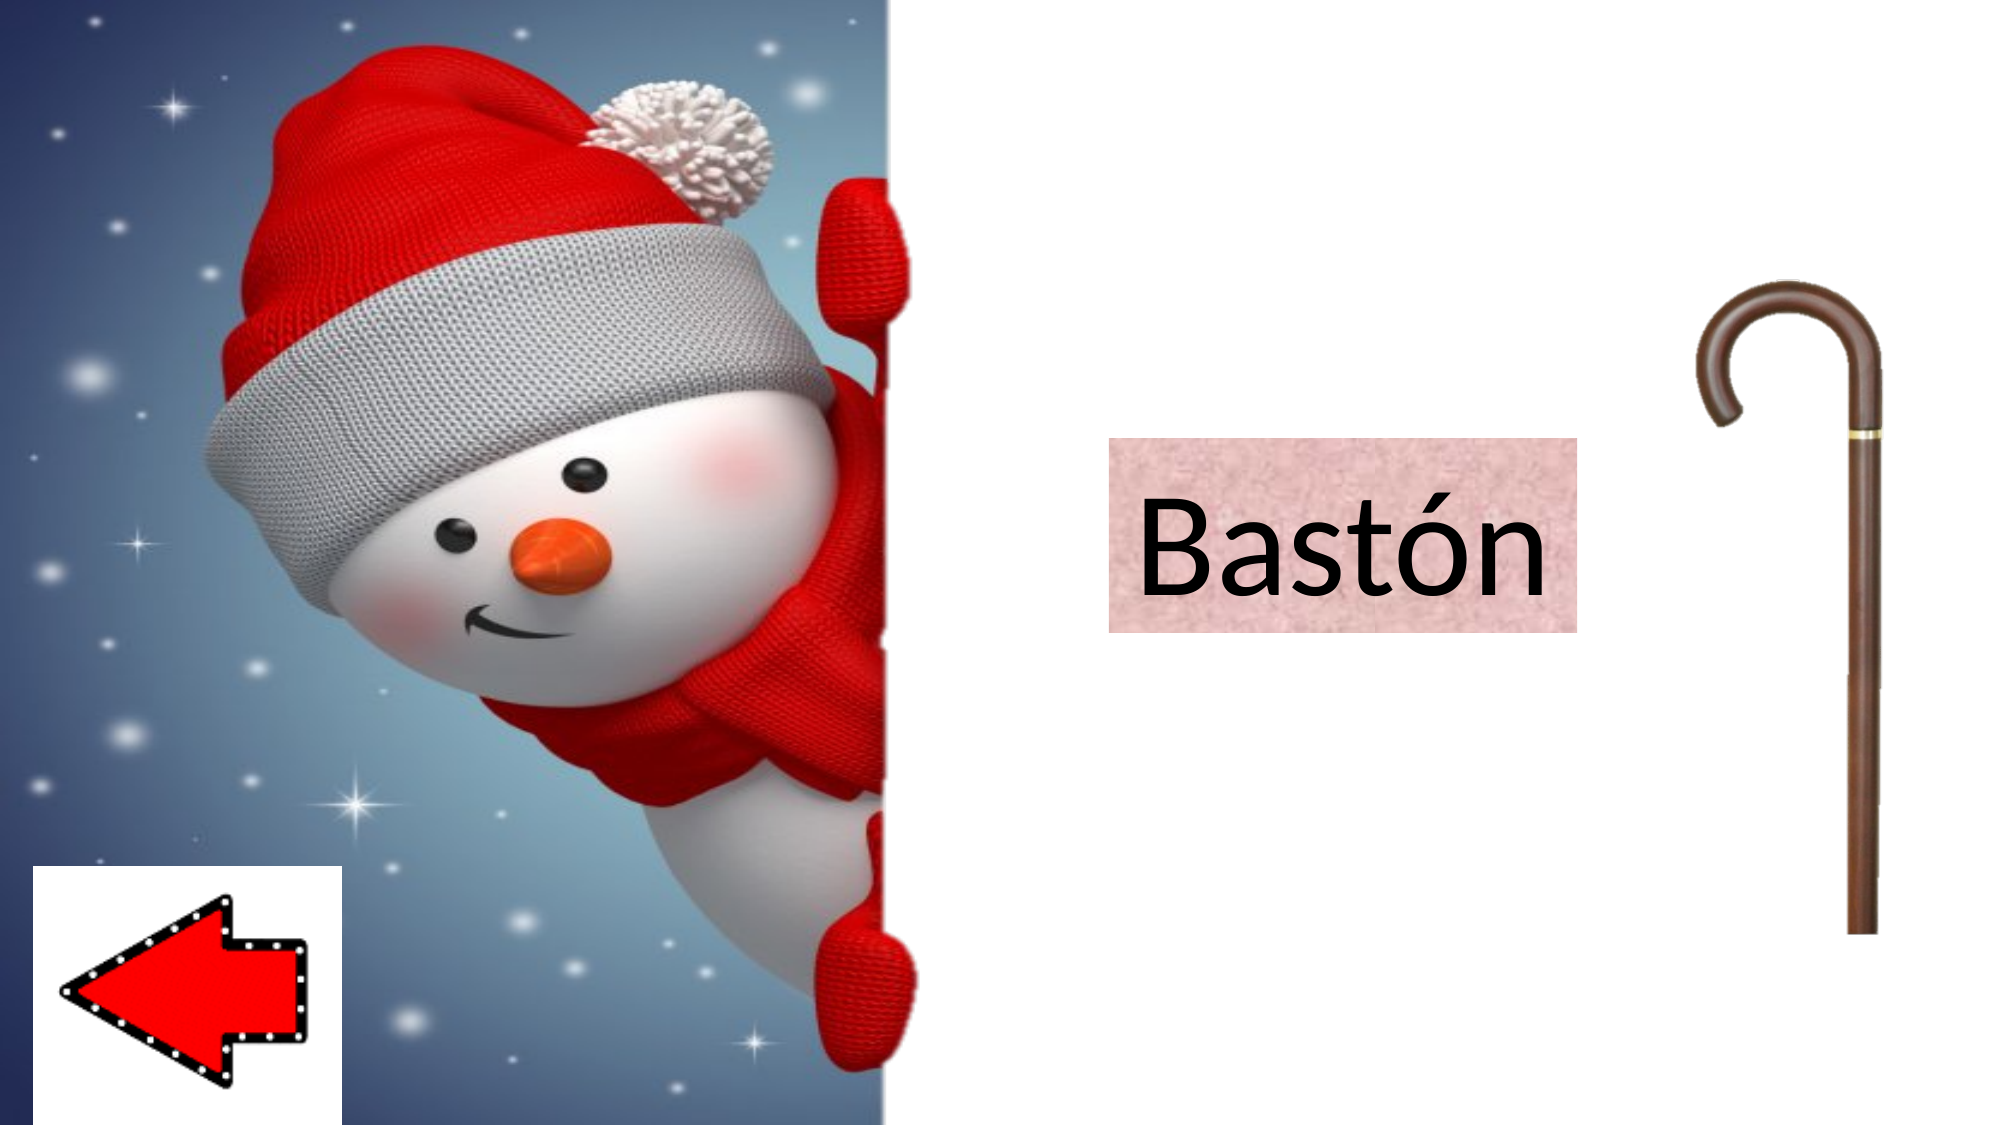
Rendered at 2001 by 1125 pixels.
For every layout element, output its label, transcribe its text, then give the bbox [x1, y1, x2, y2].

text_box Bastón [1108, 438, 1578, 633]
picture [1661, 271, 1925, 940]
picture [0, 0, 928, 1125]
